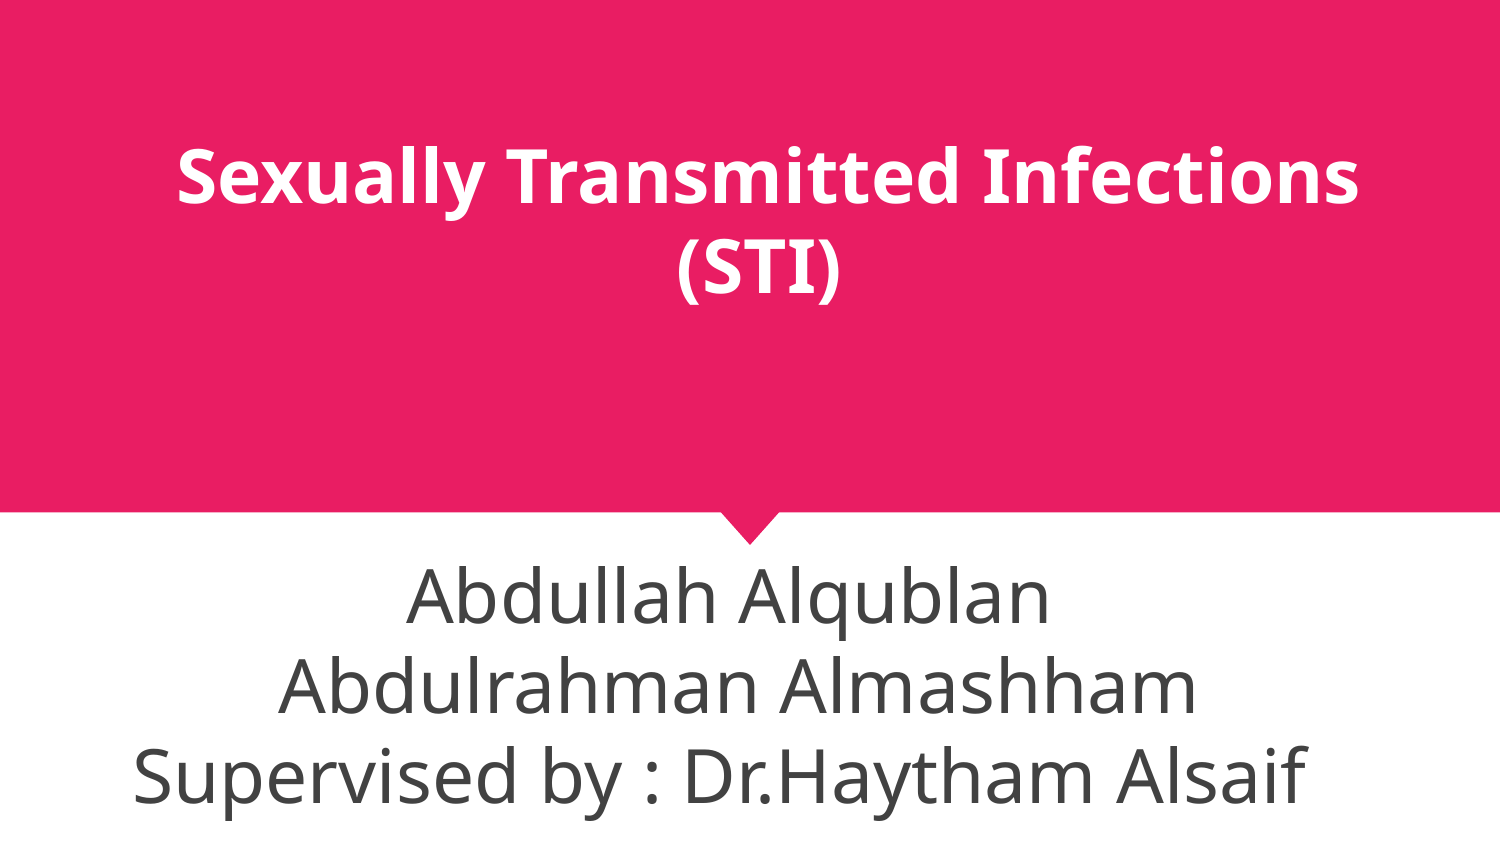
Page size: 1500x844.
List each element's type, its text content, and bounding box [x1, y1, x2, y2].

subtitle Abdullah Alqublan Abdulrahman Almashham Supervised by : Dr.Haytham Alsaif [59, 625, 1419, 833]
title Sexually Transmitted Infections (STI) [99, 127, 1459, 324]
